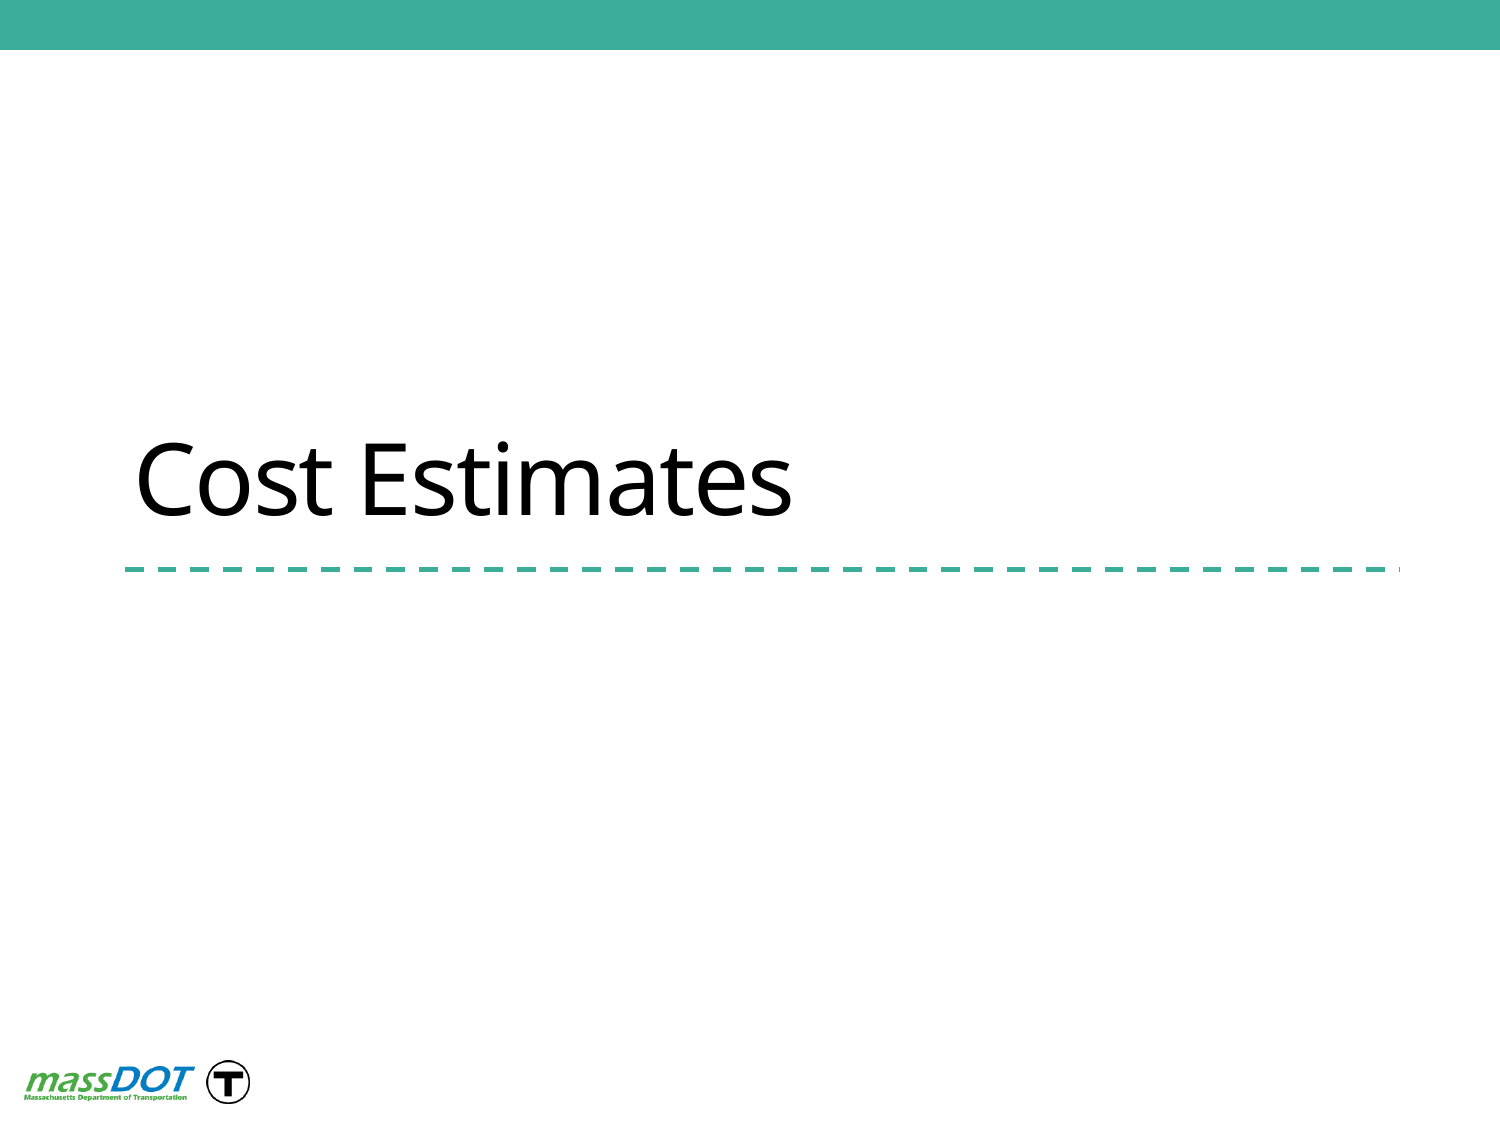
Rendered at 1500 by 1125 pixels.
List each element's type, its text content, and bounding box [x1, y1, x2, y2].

picture [24, 1066, 195, 1101]
title Cost Estimates [118, 182, 1394, 544]
picture [206, 1060, 250, 1104]
